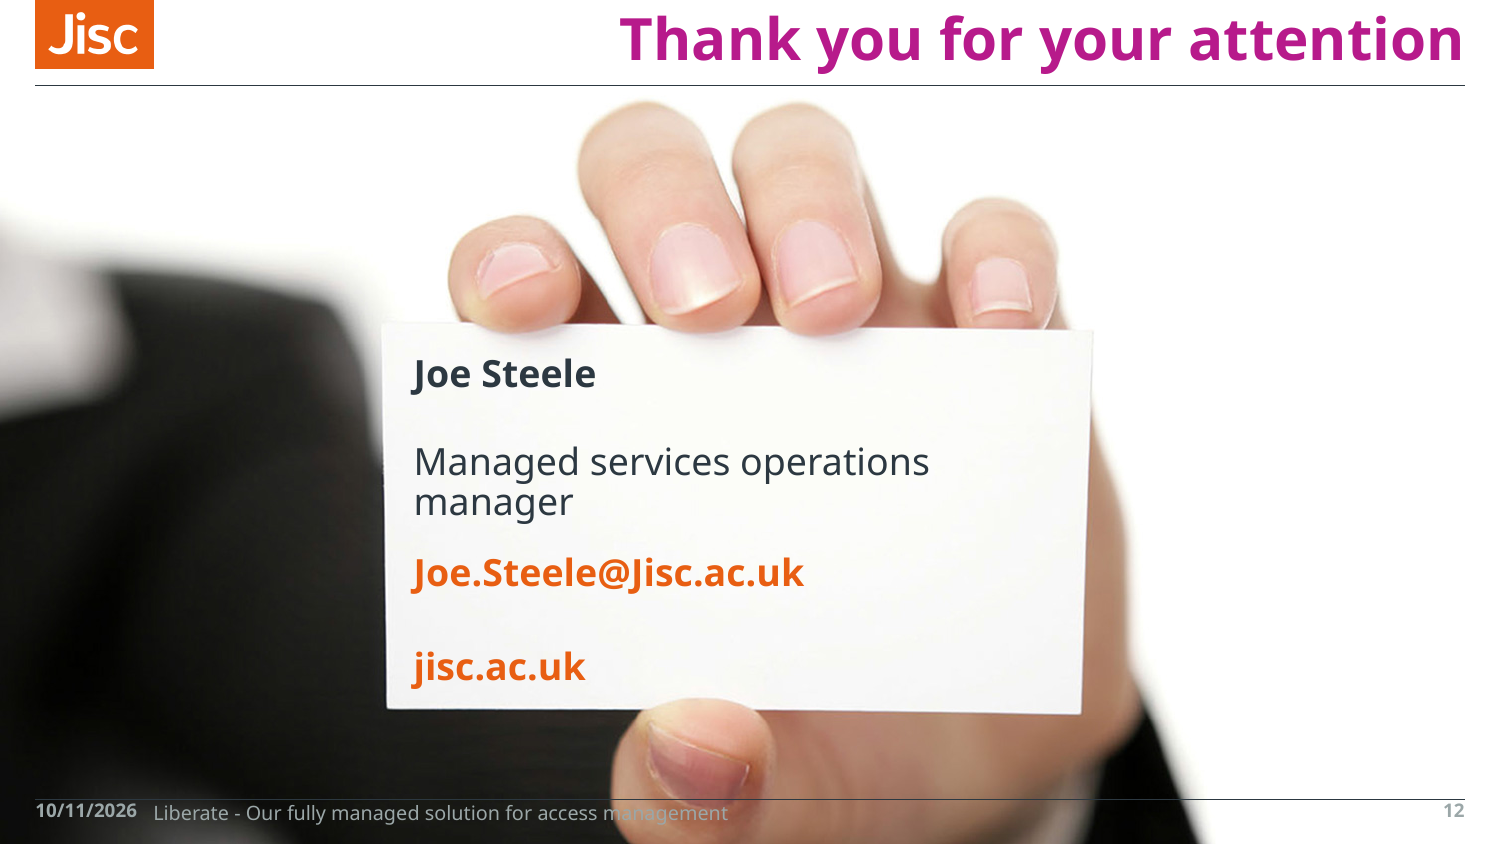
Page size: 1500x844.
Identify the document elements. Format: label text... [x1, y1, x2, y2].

list Managed services operations manager [413, 443, 1050, 484]
slide_number 12 [1346, 799, 1465, 826]
picture [35, 0, 154, 69]
picture [0, 95, 1216, 844]
footer Liberate - Our fully managed solution for access management [154, 799, 1346, 826]
list Joe.Steele@Jisc.ac.uk [413, 554, 1050, 596]
title Thank you for your attention [454, 0, 1465, 74]
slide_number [35, 799, 154, 826]
list Joe Steele [413, 355, 1050, 396]
